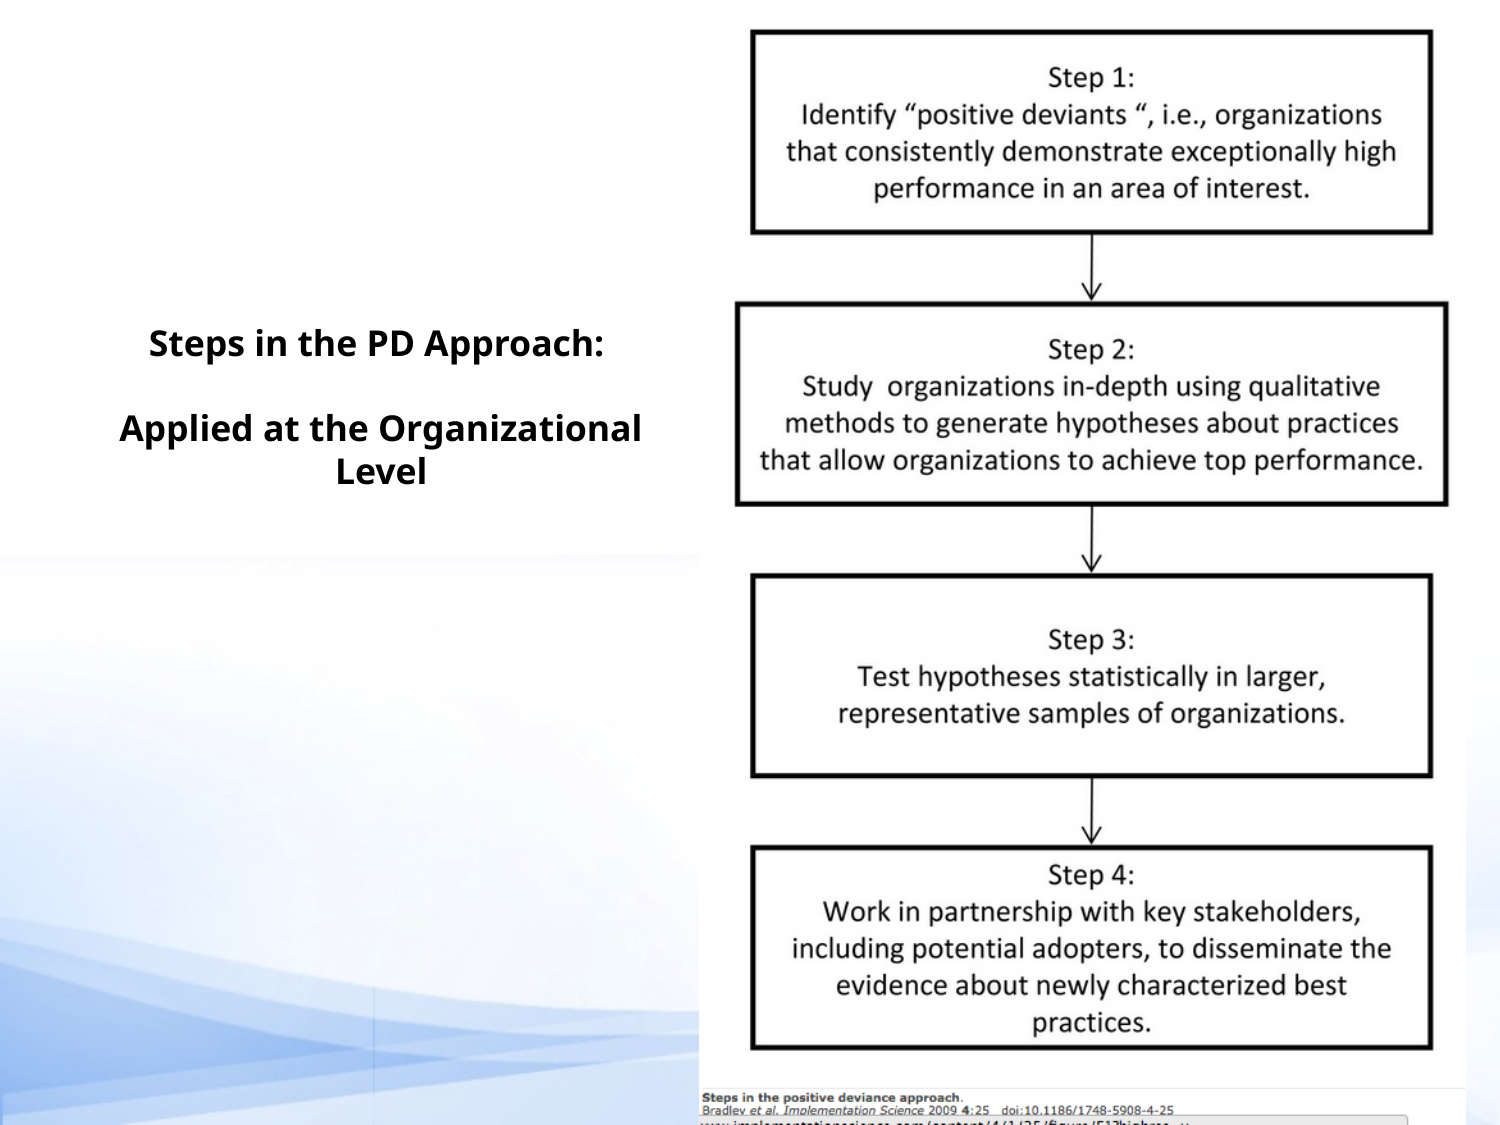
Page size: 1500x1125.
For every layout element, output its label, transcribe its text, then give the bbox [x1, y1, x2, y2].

picture [0, 0, 1500, 1125]
title Steps in the PD Approach: Applied at the Organizational Level [75, 312, 688, 500]
